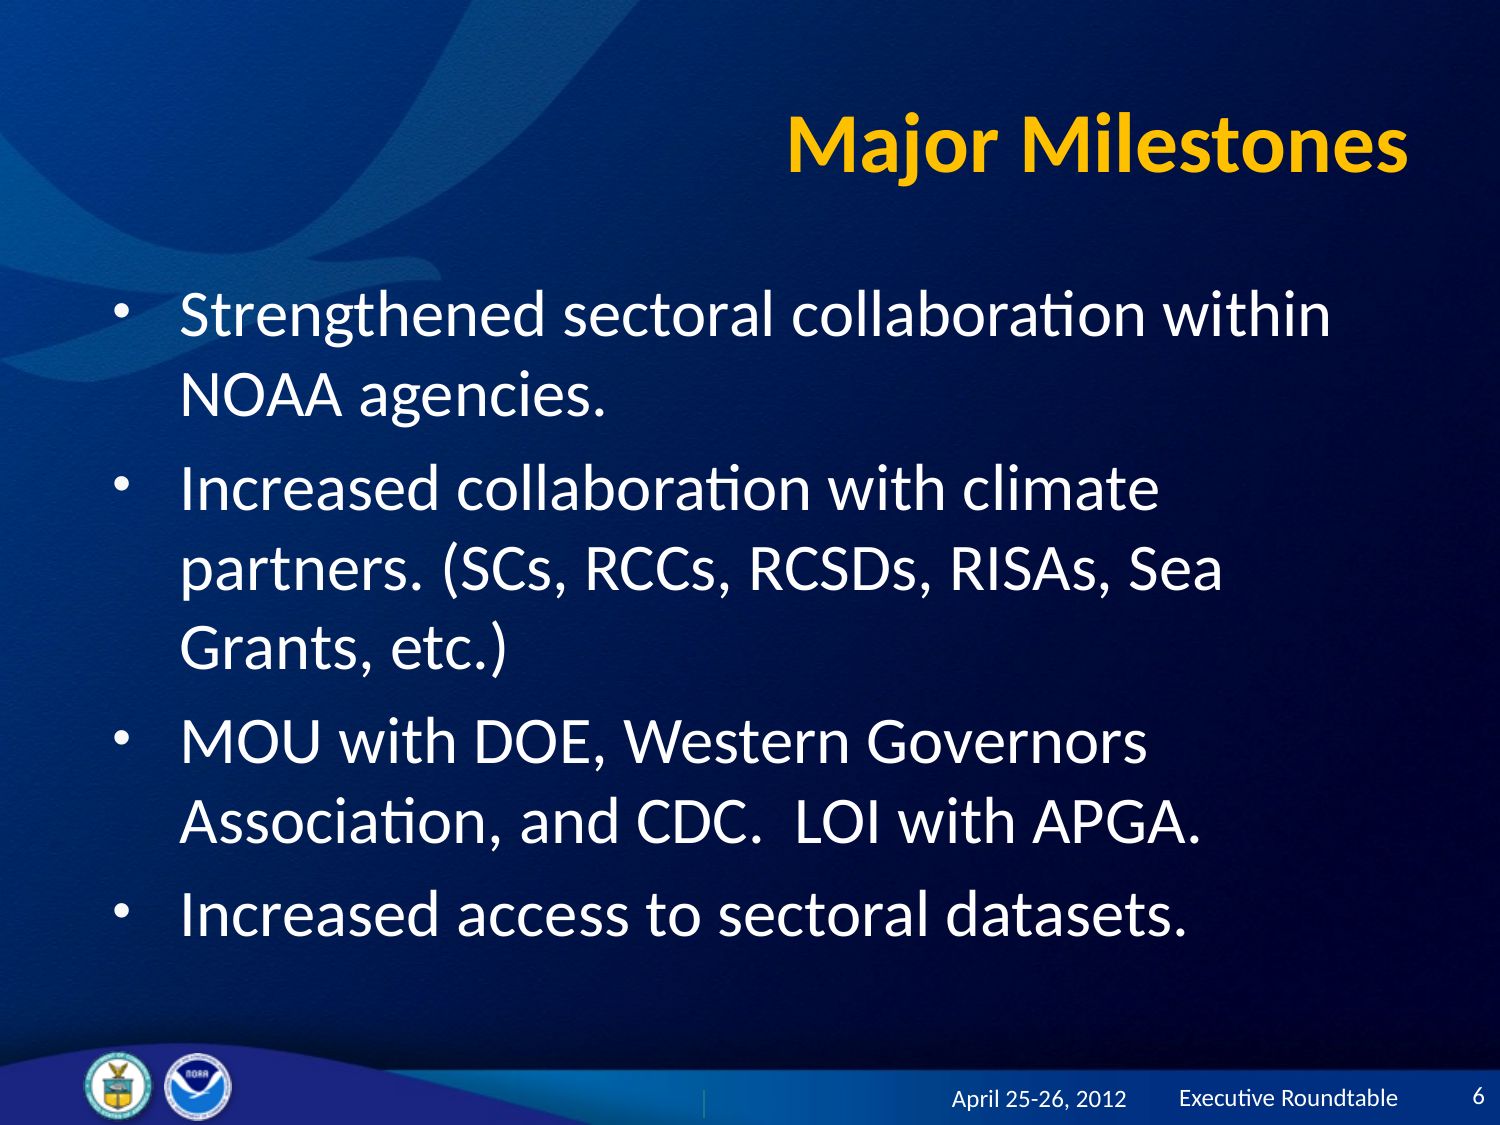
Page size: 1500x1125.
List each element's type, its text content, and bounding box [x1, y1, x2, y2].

title Major Milestones [75, 45, 1425, 233]
picture [0, 0, 1500, 1125]
list Strengthened sectoral collaboration within NOAA agencies. Increased collaboration with climate partners. (SCs, RCCs, RCSDs, RISAs, Sea Grants, etc.) MOU with DOE, Western Governors Association, and CDC. LOI with APGA. Increased access to sectoral datasets. [74, 262, 1426, 1036]
